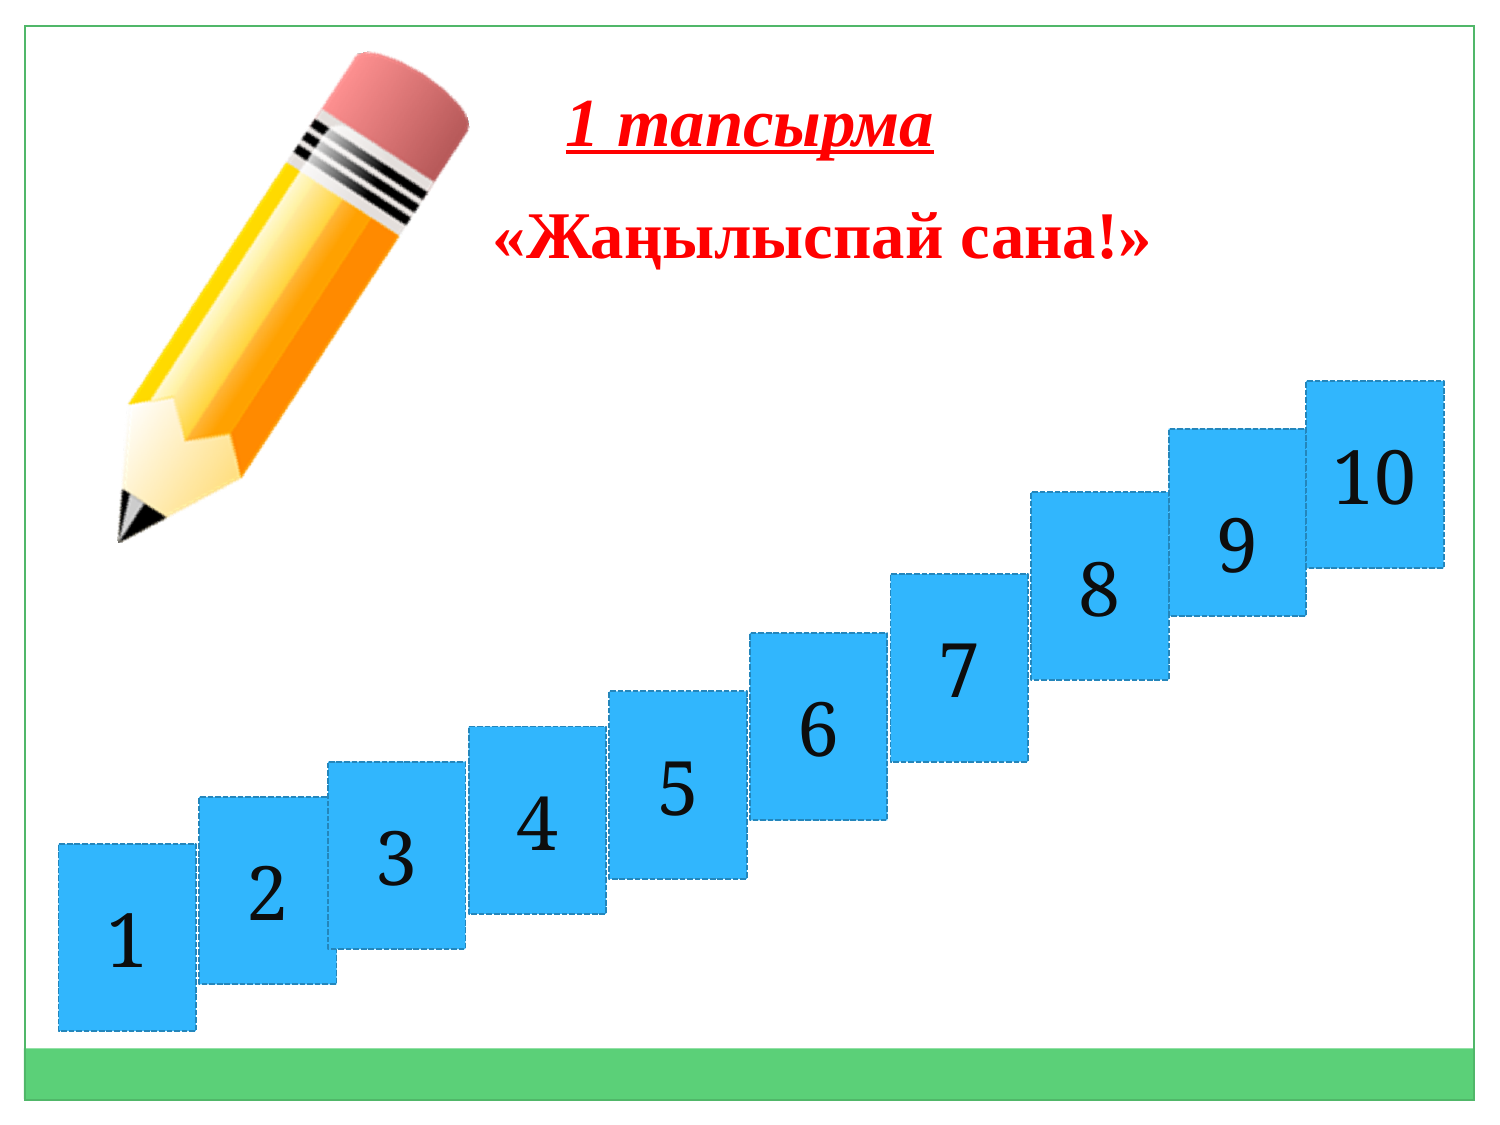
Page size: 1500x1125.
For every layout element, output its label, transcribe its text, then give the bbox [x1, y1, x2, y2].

text_box 10 [1305, 380, 1445, 569]
text_box 6 [749, 632, 888, 821]
text_box 1 [58, 843, 197, 1032]
text_box 4 [468, 726, 607, 915]
text_box 2 [198, 796, 337, 985]
text_box 9 [1201, 489, 1274, 595]
text_box «Жаңылыспай сана!» [504, 184, 1248, 340]
title 1 тапсырма [453, 42, 1450, 168]
text_box 8 [1030, 491, 1170, 681]
text_box [1168, 428, 1307, 617]
text_box 5 [608, 690, 748, 880]
picture [30, 34, 538, 543]
text_box 3 [327, 761, 466, 950]
title 1 тапсырма [50, 42, 412, 118]
text_box 7 [890, 573, 1029, 763]
